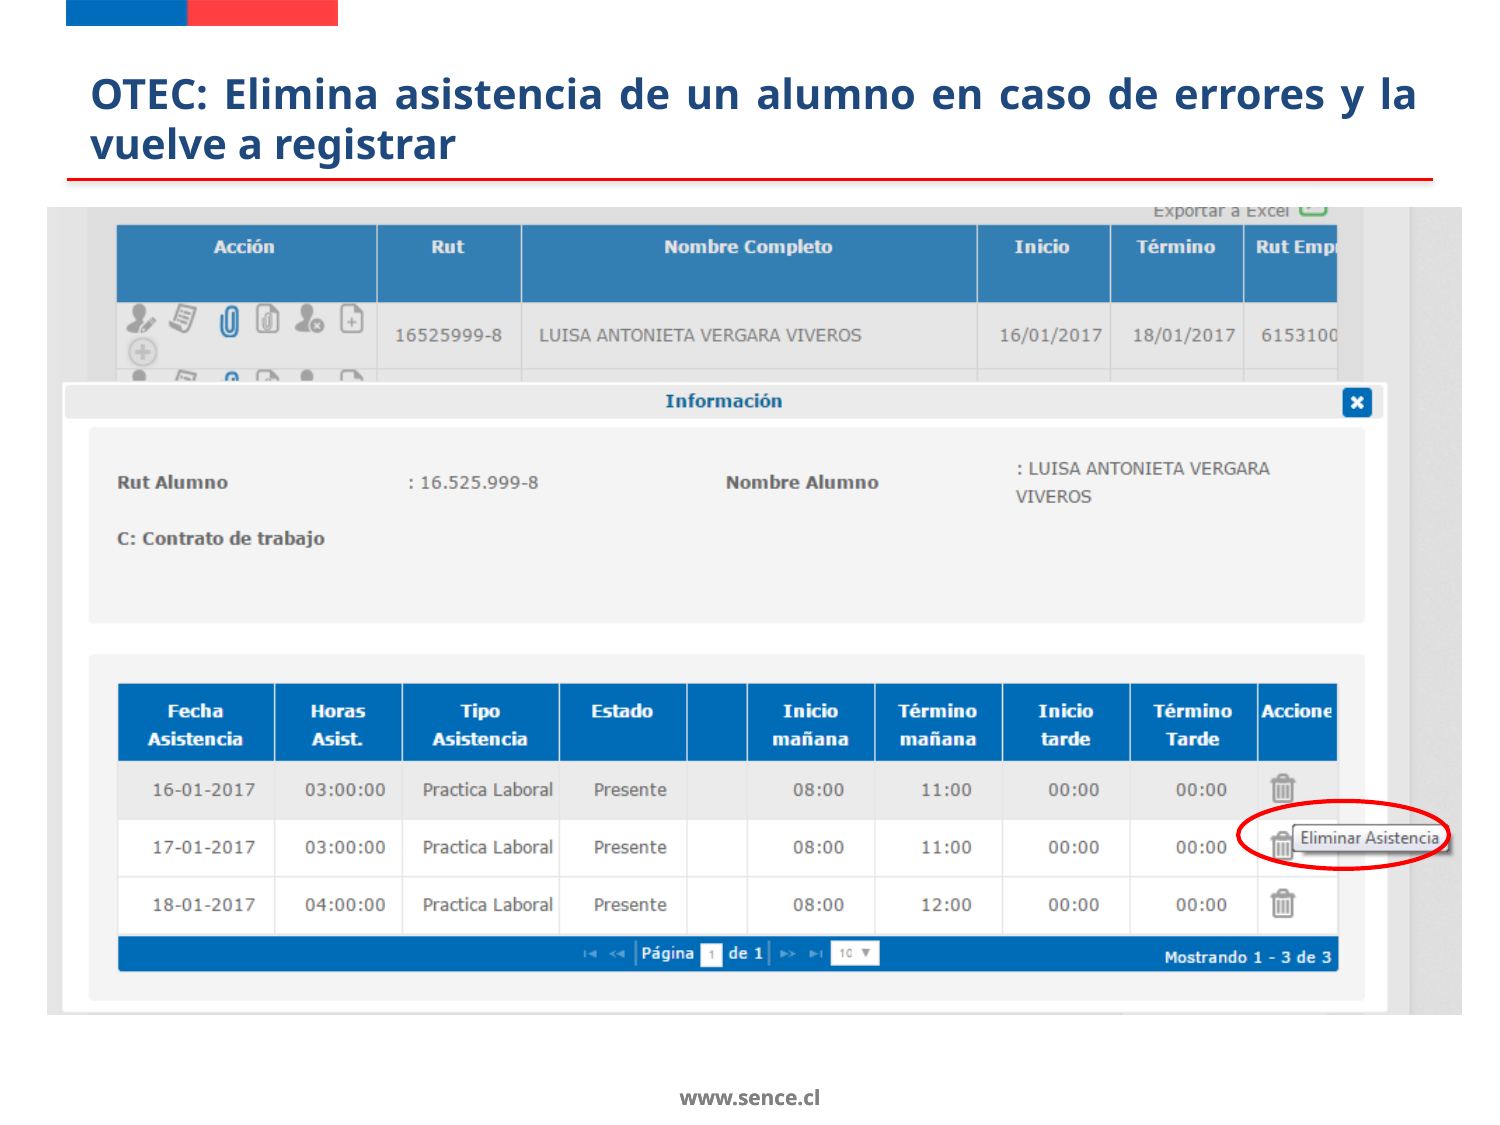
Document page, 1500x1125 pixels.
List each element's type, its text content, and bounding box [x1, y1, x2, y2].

text_box OTEC: Elimina asistencia de un alumno en caso de errores y la vuelve a registrar [0, 60, 1434, 156]
picture [66, 1, 338, 26]
picture [46, 206, 1462, 1015]
